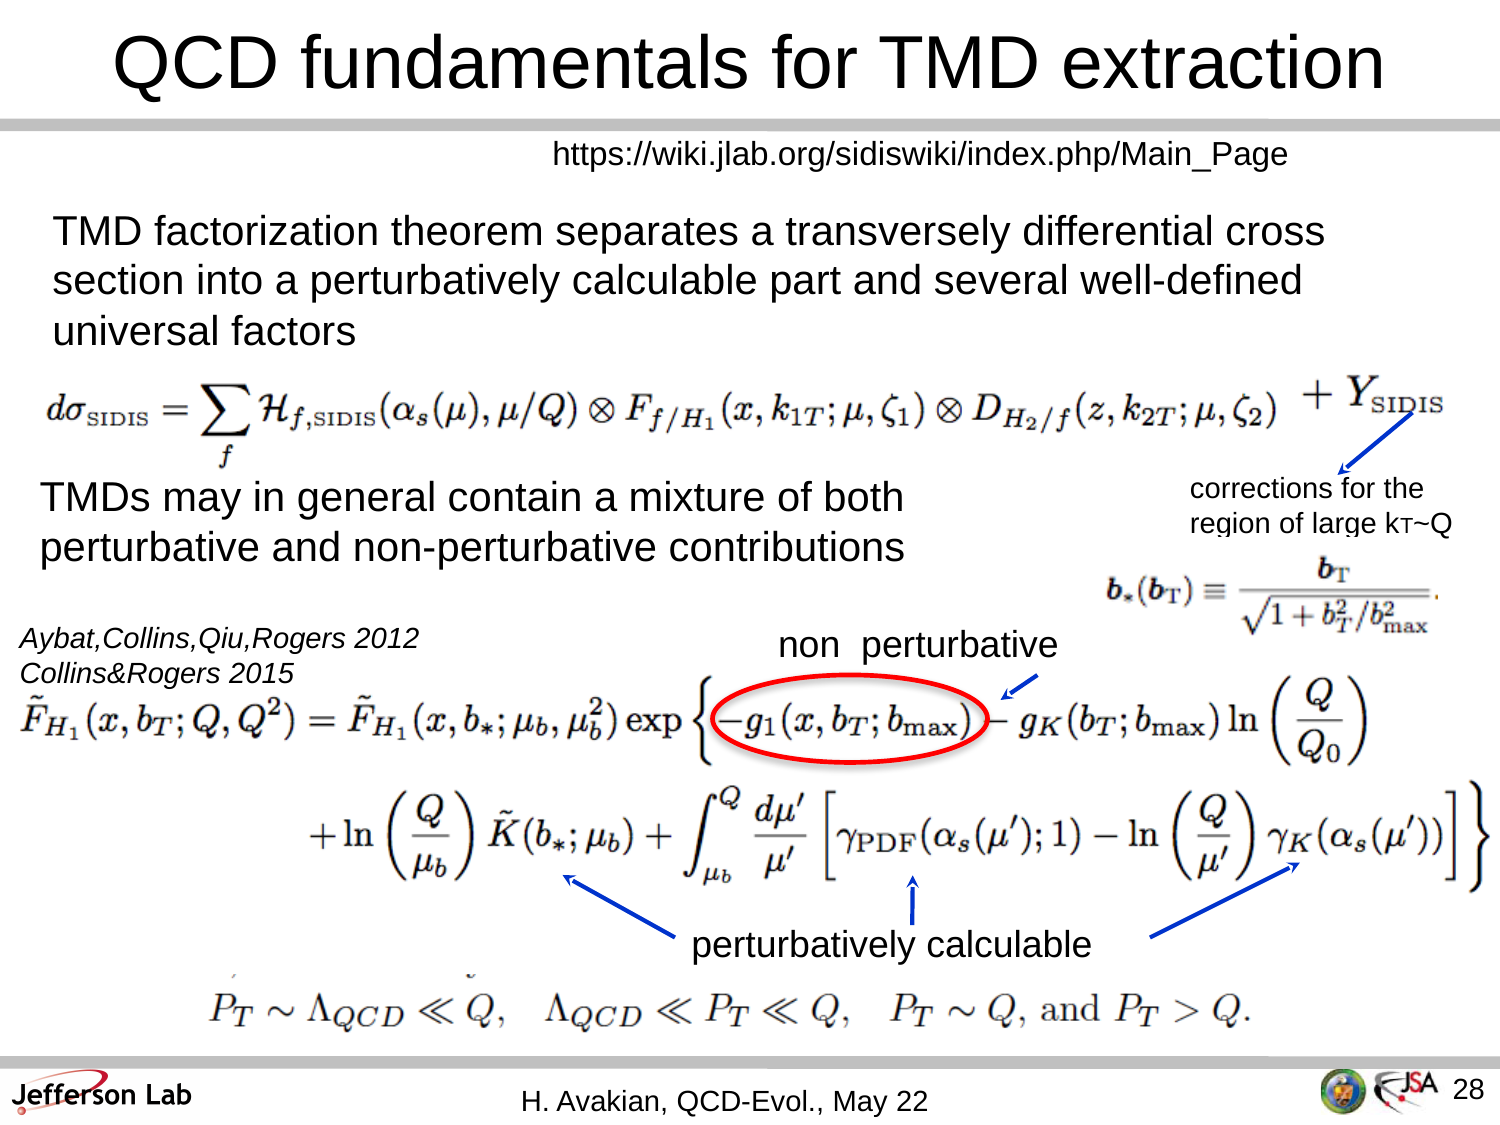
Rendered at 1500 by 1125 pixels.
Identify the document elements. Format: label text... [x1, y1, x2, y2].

picture [0, 662, 1500, 914]
picture [37, 362, 1456, 476]
picture [0, 1069, 200, 1125]
picture [1087, 537, 1438, 653]
picture [199, 974, 1263, 1038]
text_box TMD factorization theorem separates a transversely differential cross section into a perturbatively calculable part and several well-defined universal factors [37, 195, 1438, 361]
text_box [1337, 412, 1413, 476]
text_box Aybat,Collins,Qiu,Rogers 2012 Collins&Rogers 2015 [4, 612, 435, 660]
text_box perturbatively calculable [676, 922, 1108, 973]
text_box TMDs may in general contain a mixture of both perturbative and non-perturbative contributions [24, 462, 1000, 578]
text_box QCD fundamentals for TMD extraction [74, 12, 1425, 105]
text_box corrections for the region of large kT~Q [1174, 462, 1475, 548]
text_box non perturbative [763, 612, 1074, 660]
footer H. Avakian, QCD-Evol., May 22 [487, 1074, 963, 1116]
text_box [1000, 674, 1038, 701]
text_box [562, 874, 676, 938]
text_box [1149, 862, 1301, 938]
text_box https://wiki.jlab.org/sidiswiki/index.php/Main_Page [537, 124, 1475, 180]
slide_number 28 [1387, 1062, 1500, 1116]
